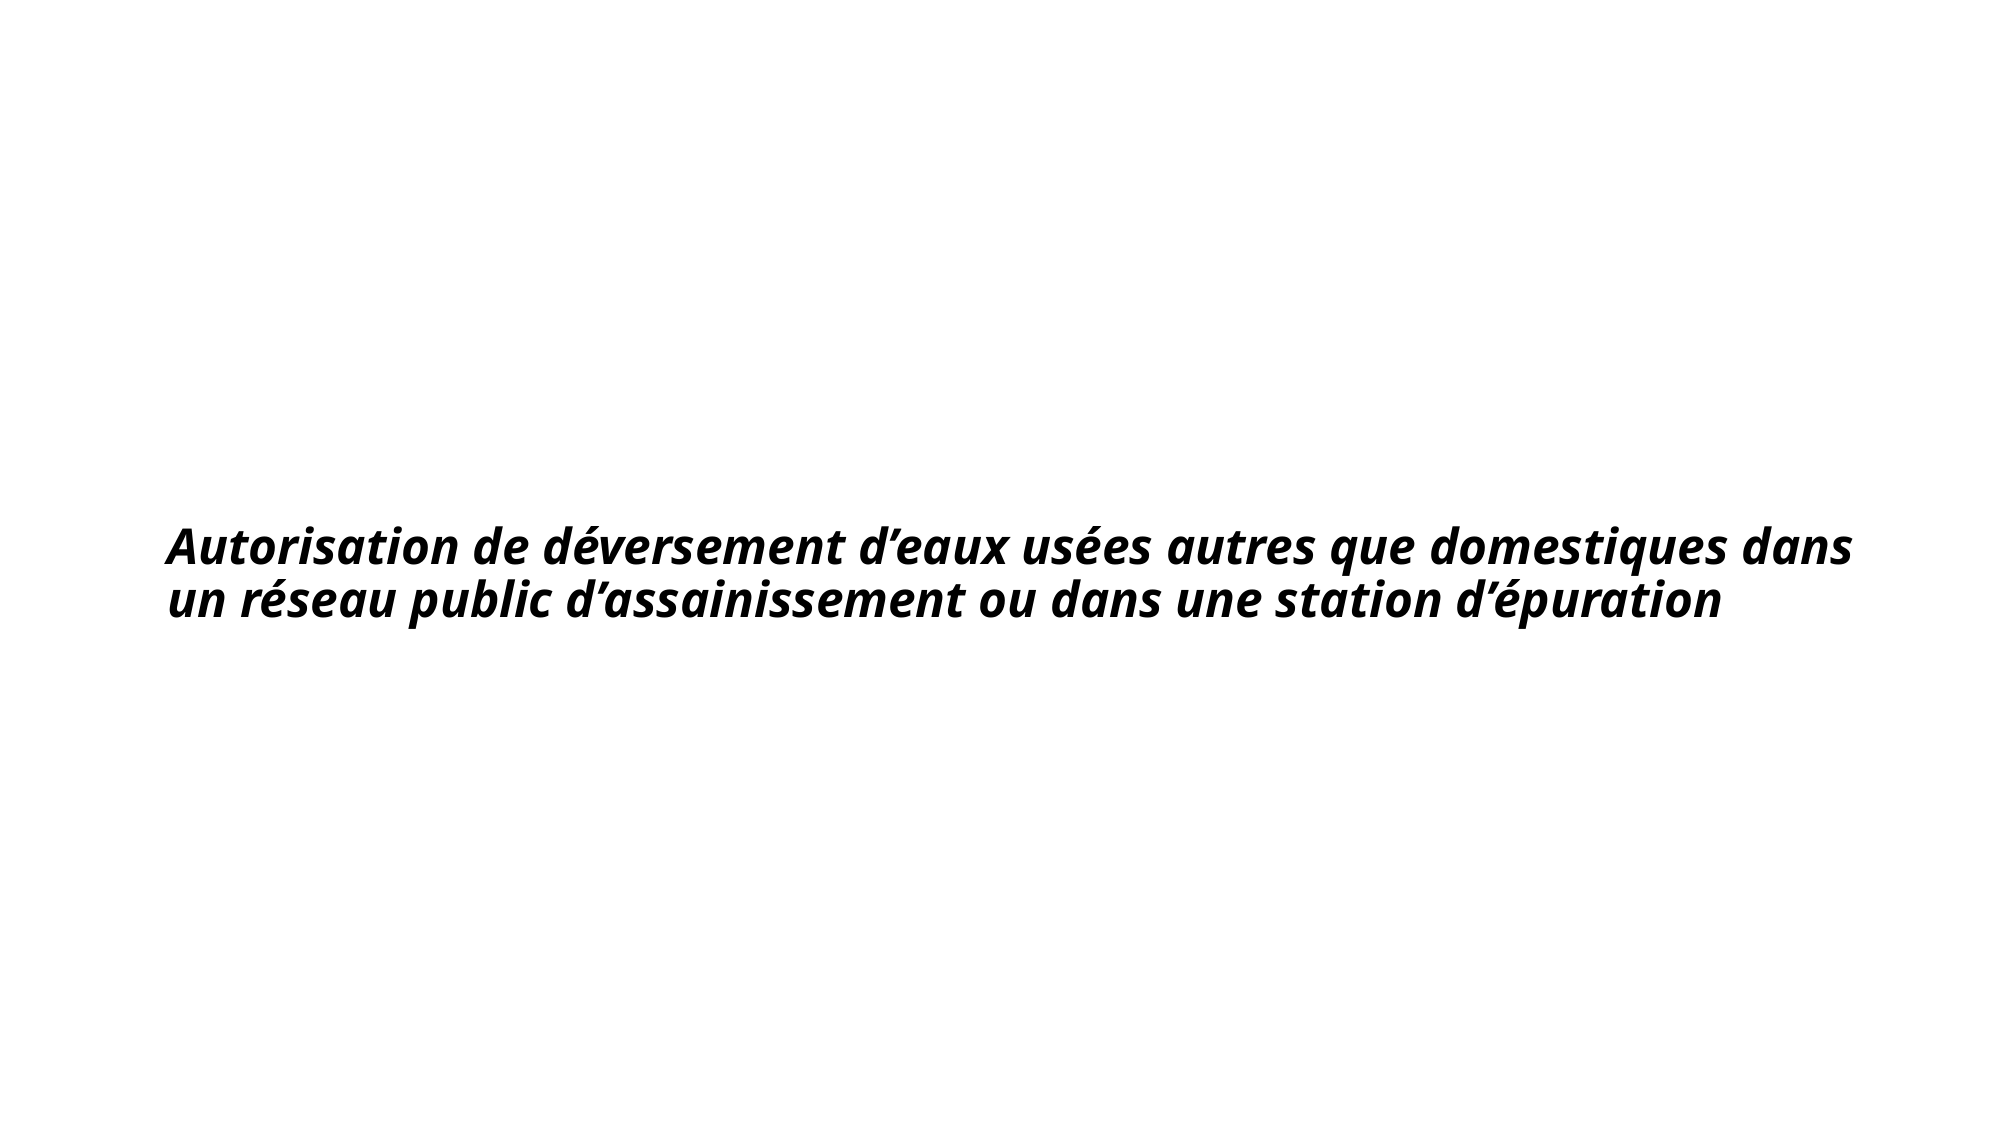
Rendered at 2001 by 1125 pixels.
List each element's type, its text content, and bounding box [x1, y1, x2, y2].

title Autorisation de déversement d’eaux usées autres que domestiques dans un réseau public d’assainissement ou dans une station d’épuration [152, 496, 1878, 714]
